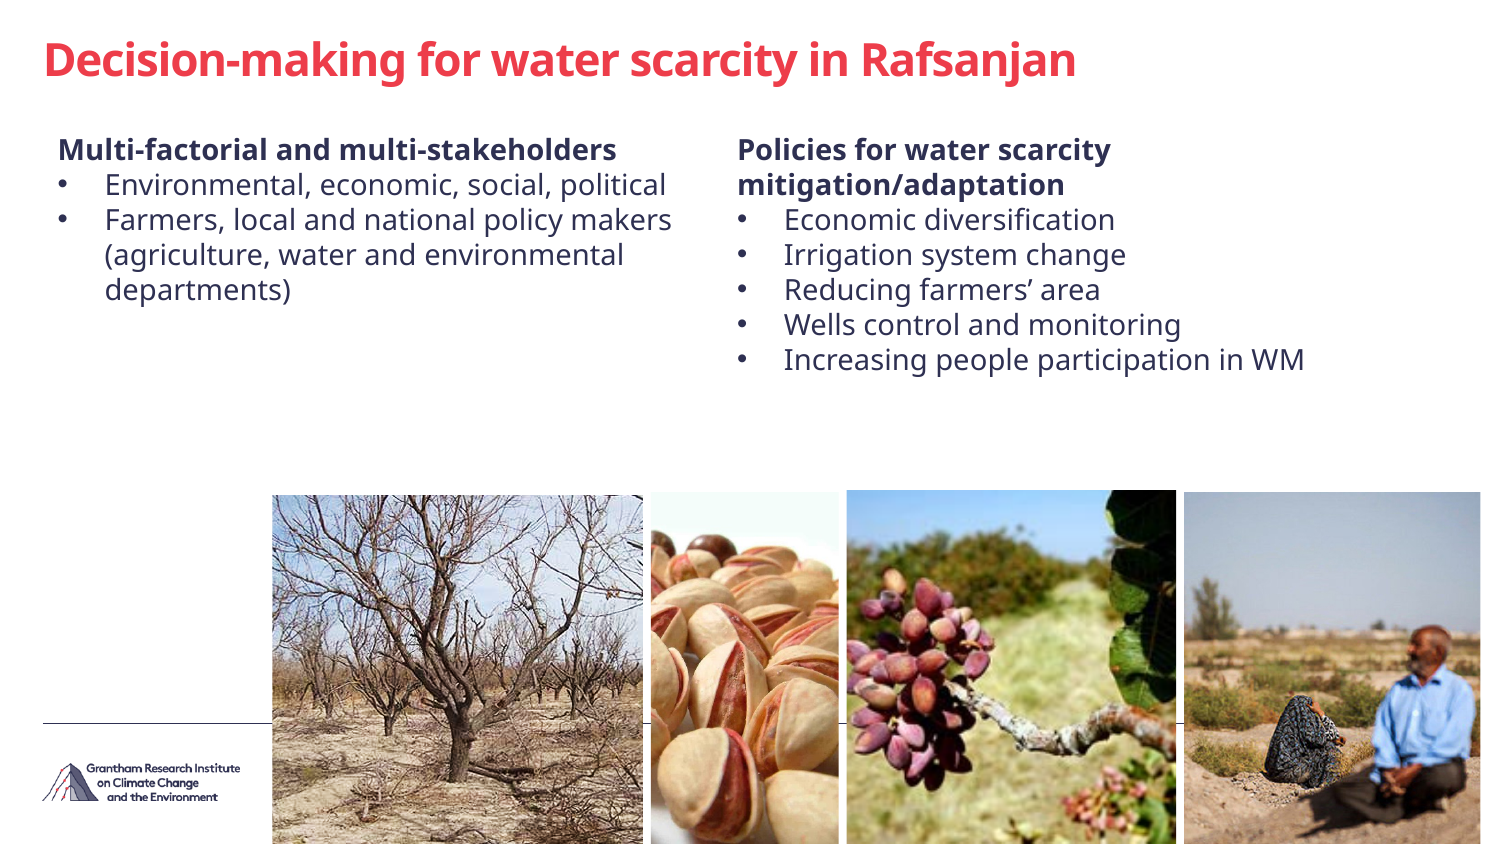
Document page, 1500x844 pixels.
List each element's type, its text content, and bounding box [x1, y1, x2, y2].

picture [650, 491, 839, 844]
text_box Multi-factorial and multi-stakeholders Environmental, economic, social, political Farmers, local and national policy makers (agriculture, water and environmental departments) [42, 123, 722, 314]
picture [846, 490, 1177, 844]
picture [42, 763, 240, 801]
picture [271, 494, 643, 844]
picture [1183, 492, 1481, 844]
title Decision-making for water scarcity in Rafsanjan [42, 30, 1284, 92]
text_box Policies for water scarcity mitigation/adaptation Economic diversification Irrigation system change Reducing farmers’ area Wells control and monitoring Increasing people participation in WM [722, 123, 1416, 384]
